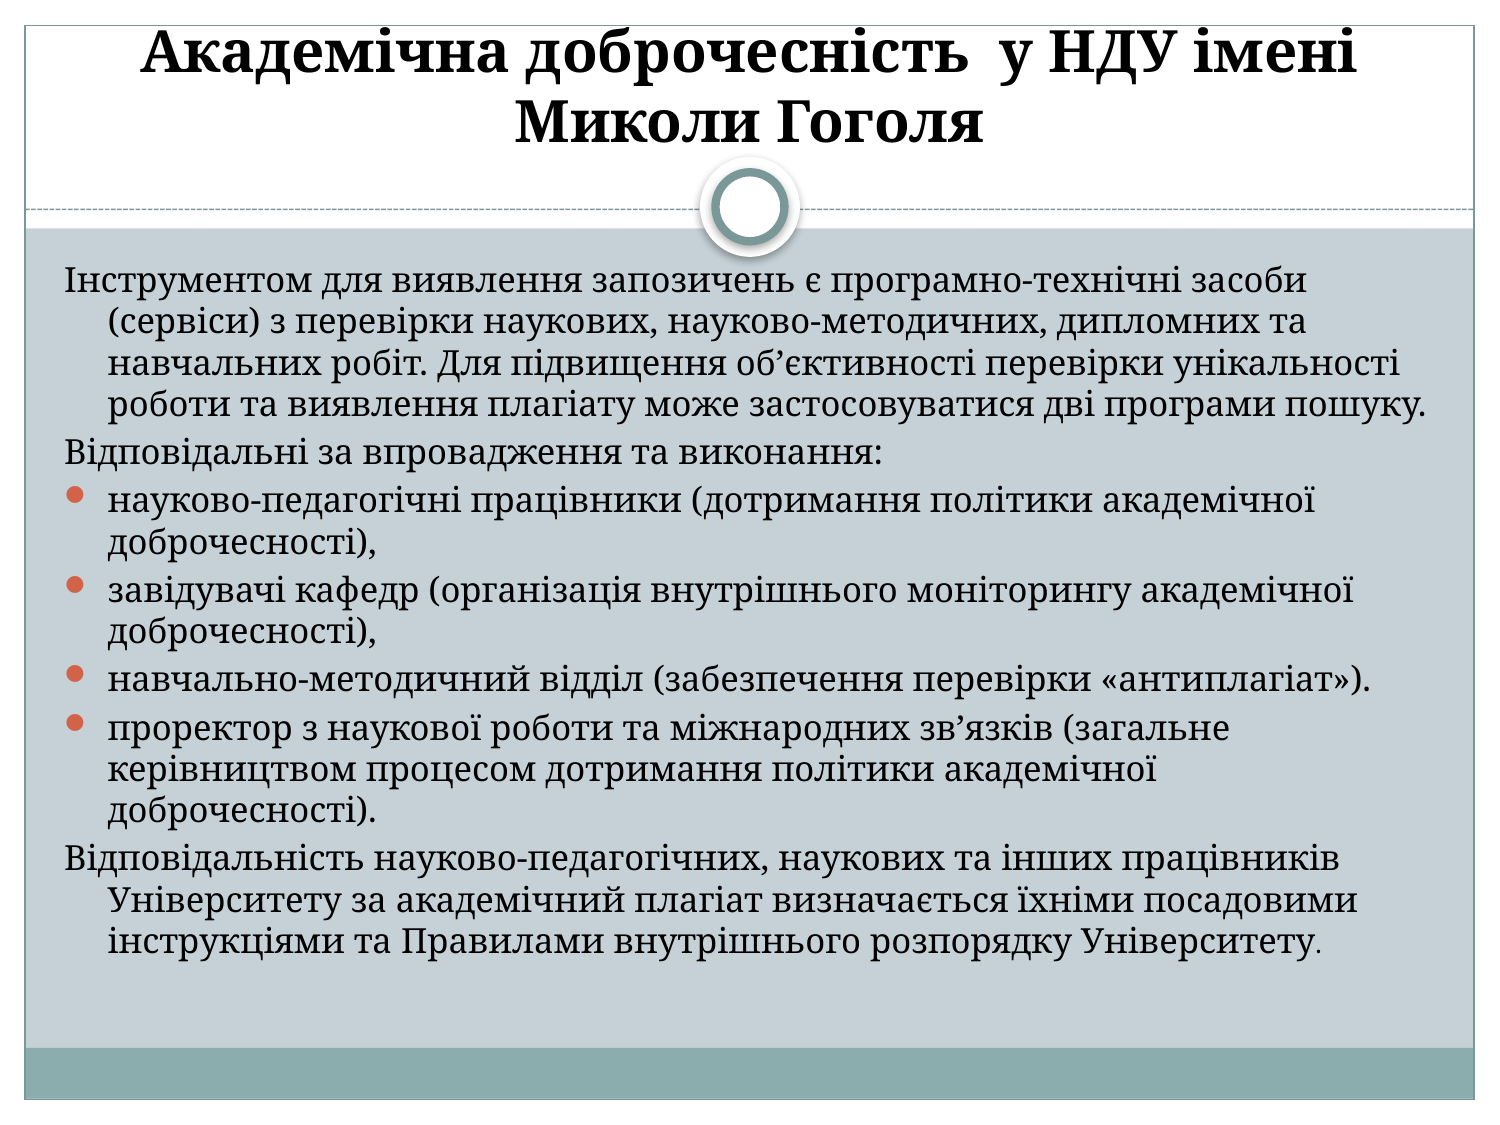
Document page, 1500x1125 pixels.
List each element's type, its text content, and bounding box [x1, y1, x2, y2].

list Інструментом для виявлення запозичень є програмно-технічні засоби (сервіси) з перевірки наукових, науково-методичних, дипломних та навчальних робіт. Для підвищення об’єктивності перевірки унікальності роботи та виявлення плагіату може застосовуватися дві програми пошуку. Відповідальні за впровадження та виконання: науково-педагогічні працівники (дотримання політики академічної доброчесності), завідувачі кафедр (організація внутрішнього моніторингу академічної доброчесності), навчально-методичний відділ (забезпечення перевірки «антиплагіат»). проректор з наукової роботи та міжнародних зв’язків (загальне керівництвом процесом дотримання політики академічної доброчесності). Відповідальність науково-педагогічних, наукових та інших працівників Університету за академічний плагіат визначається їхніми посадовими інструкціями та Правилами внутрішнього розпорядку Університету. [49, 250, 1445, 1001]
title Академічна доброчесність у НДУ імені Миколи Гоголя [49, 37, 1450, 162]
